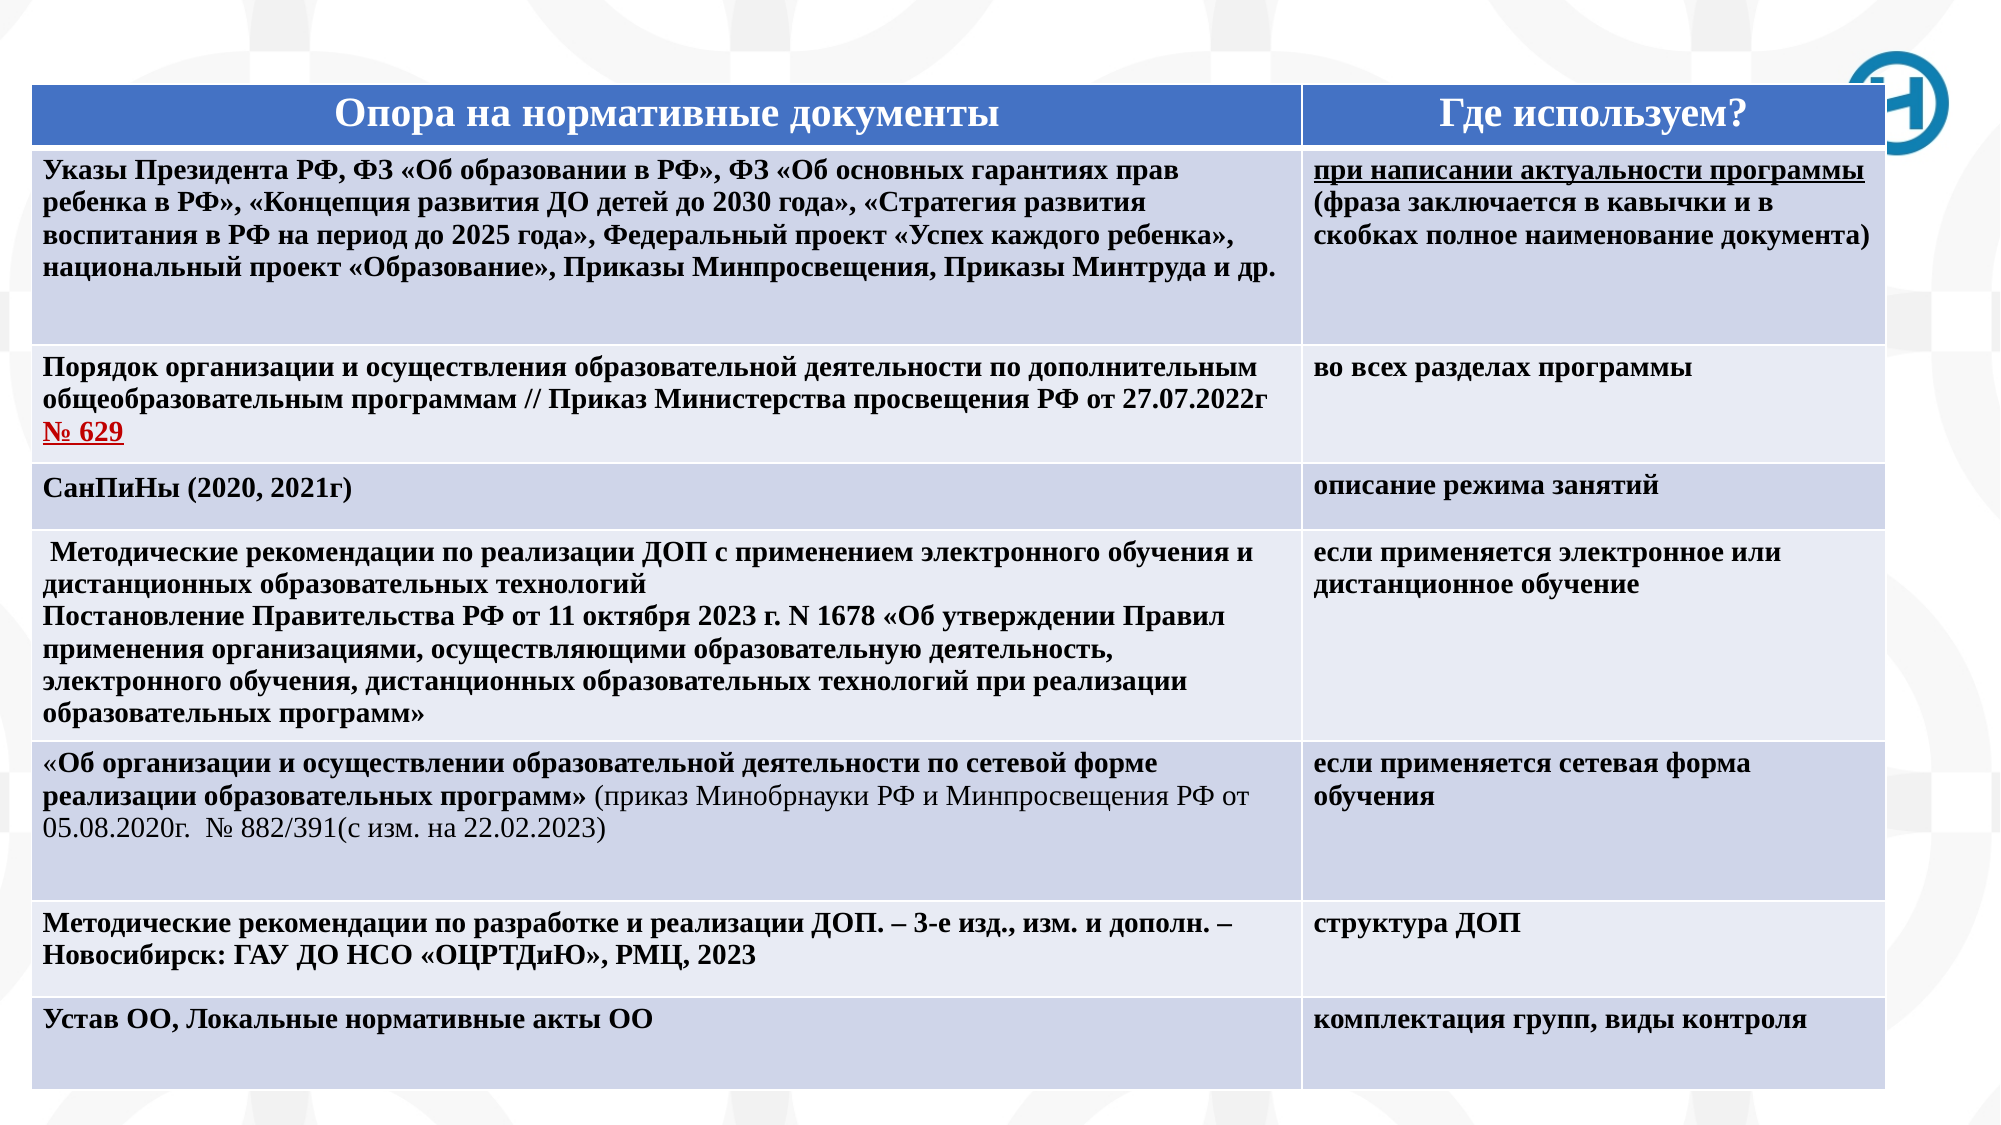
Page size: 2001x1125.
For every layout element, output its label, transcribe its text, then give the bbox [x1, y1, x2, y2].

table_cell структура ДОП [1303, 902, 1885, 996]
picture [0, 0, 2001, 1125]
table_cell комплектация групп, виды контроля [1303, 998, 1885, 1089]
table_cell Методические рекомендации по разработке и реализации ДОП. – 3-е изд., изм. и дополн. – Новосибирск: ГАУ ДО НСО «ОЦРТДиЮ», РМЦ, 2023 [32, 902, 1301, 996]
table_cell если применяется сетевая форма обучения [1303, 742, 1885, 900]
table_cell если применяется электронное или дистанционное обучение [1303, 531, 1885, 740]
table_cell Методические рекомендации по реализации ДОП с применением электронного обучения и дистанционных образовательных технологий Постановление Правительства РФ от 11 октября 2023 г. N 1678 «Об утверждении Правил применения организациями, осуществляющими образовательную деятельность, электронного обучения, дистанционных образовательных технологий при реализации образовательных программ» [32, 531, 1301, 740]
table_cell Указы Президента РФ, ФЗ «Об образовании в РФ», ФЗ «Об основных гарантиях прав ребенка в РФ», «Концепция развития ДО детей до 2030 года», «Стратегия развития воспитания в РФ на период до 2025 года», Федеральный проект «Успех каждого ребенка», национальный проект «Образование», Приказы Минпросвещения, Приказы Минтруда и др. [32, 151, 1301, 344]
table_cell при написании актуальности программы (фраза заключается в кавычки и в скобках полное наименование документа) [1303, 151, 1885, 344]
table_cell «Об организации и осуществлении образовательной деятельности по сетевой форме реализации образовательных программ» (приказ Минобрнауки РФ и Минпросвещения РФ от 05.08.2020г. № 882/391(с изм. на 22.02.2023) [32, 742, 1301, 900]
table_cell СанПиНы (2020, 2021г) [32, 464, 1301, 529]
table_cell во всех разделах программы [1303, 346, 1885, 462]
table_header Где используем? [1303, 85, 1885, 145]
table_header Опора на нормативные документы [32, 85, 1301, 145]
table_cell описание режима занятий [1303, 464, 1885, 529]
table_cell Порядок организации и осуществления образовательной деятельности по дополнительным общеобразовательным программам // Приказ Министерства просвещения РФ от 27.07.2022г № 629 [32, 346, 1301, 462]
table_cell Устав ОО, Локальные нормативные акты ОО [32, 998, 1301, 1089]
